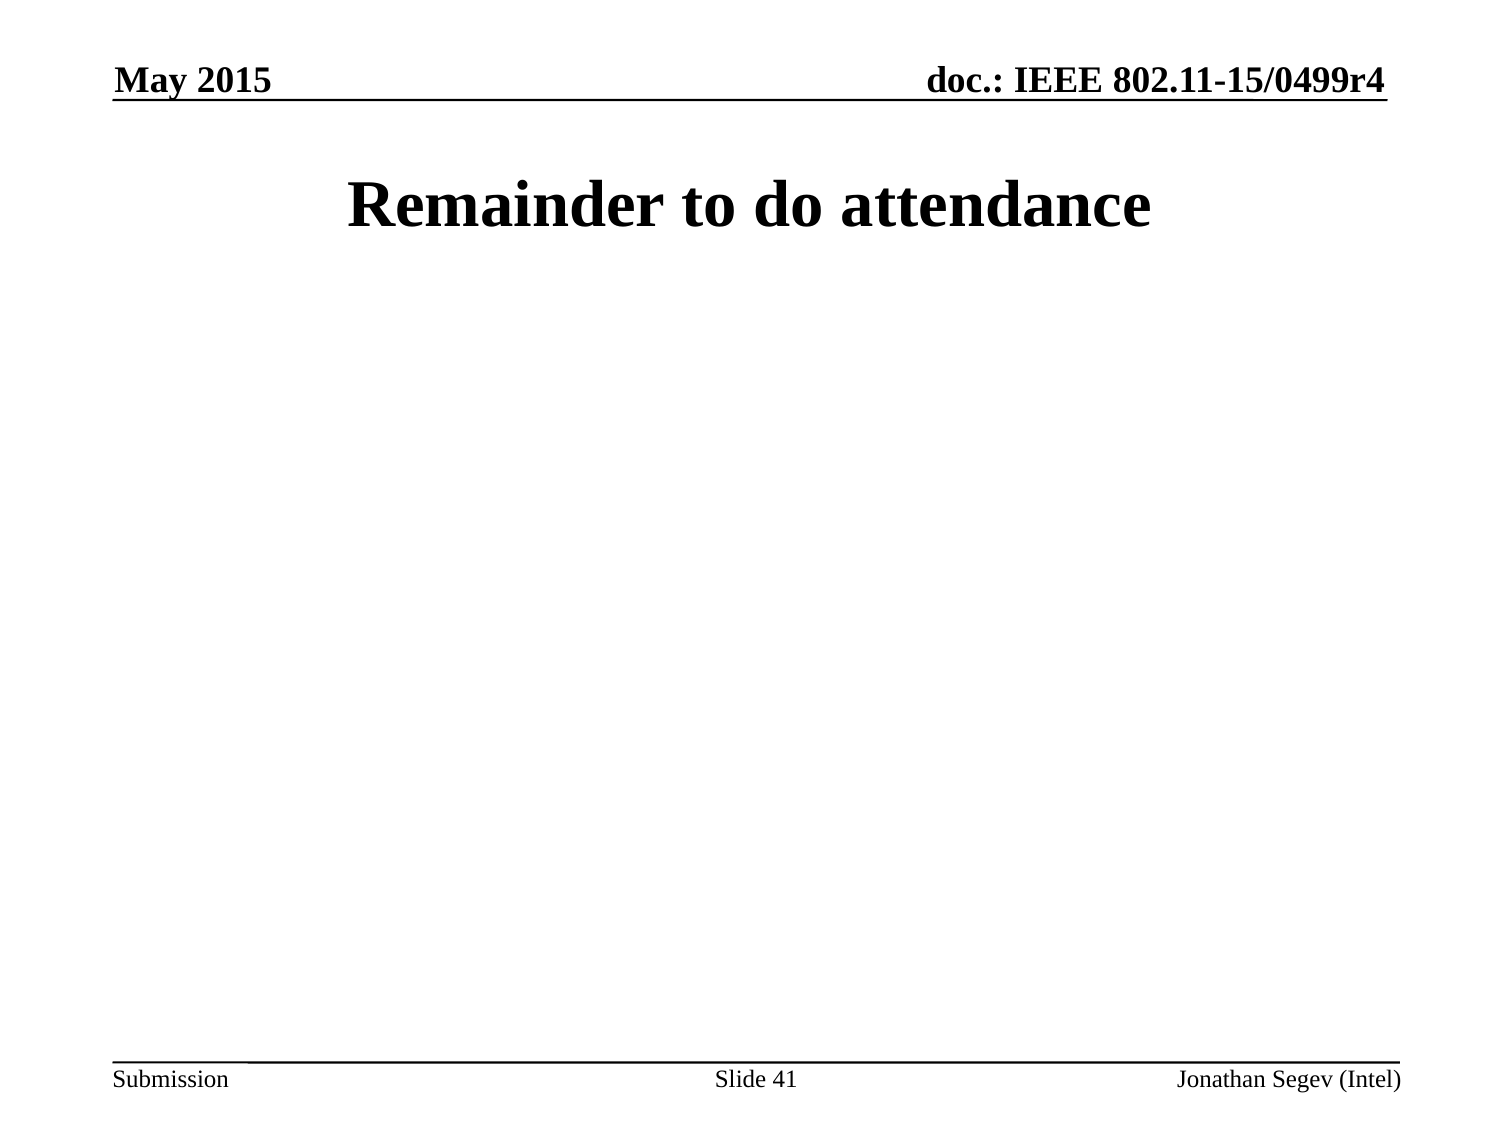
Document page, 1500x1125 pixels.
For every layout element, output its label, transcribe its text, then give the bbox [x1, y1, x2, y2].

title Remainder to do attendance [112, 112, 1388, 288]
slide_number Slide 41 [712, 1061, 800, 1093]
footer Jonathan Segev (Intel) [949, 1061, 1402, 1093]
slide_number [114, 54, 283, 101]
